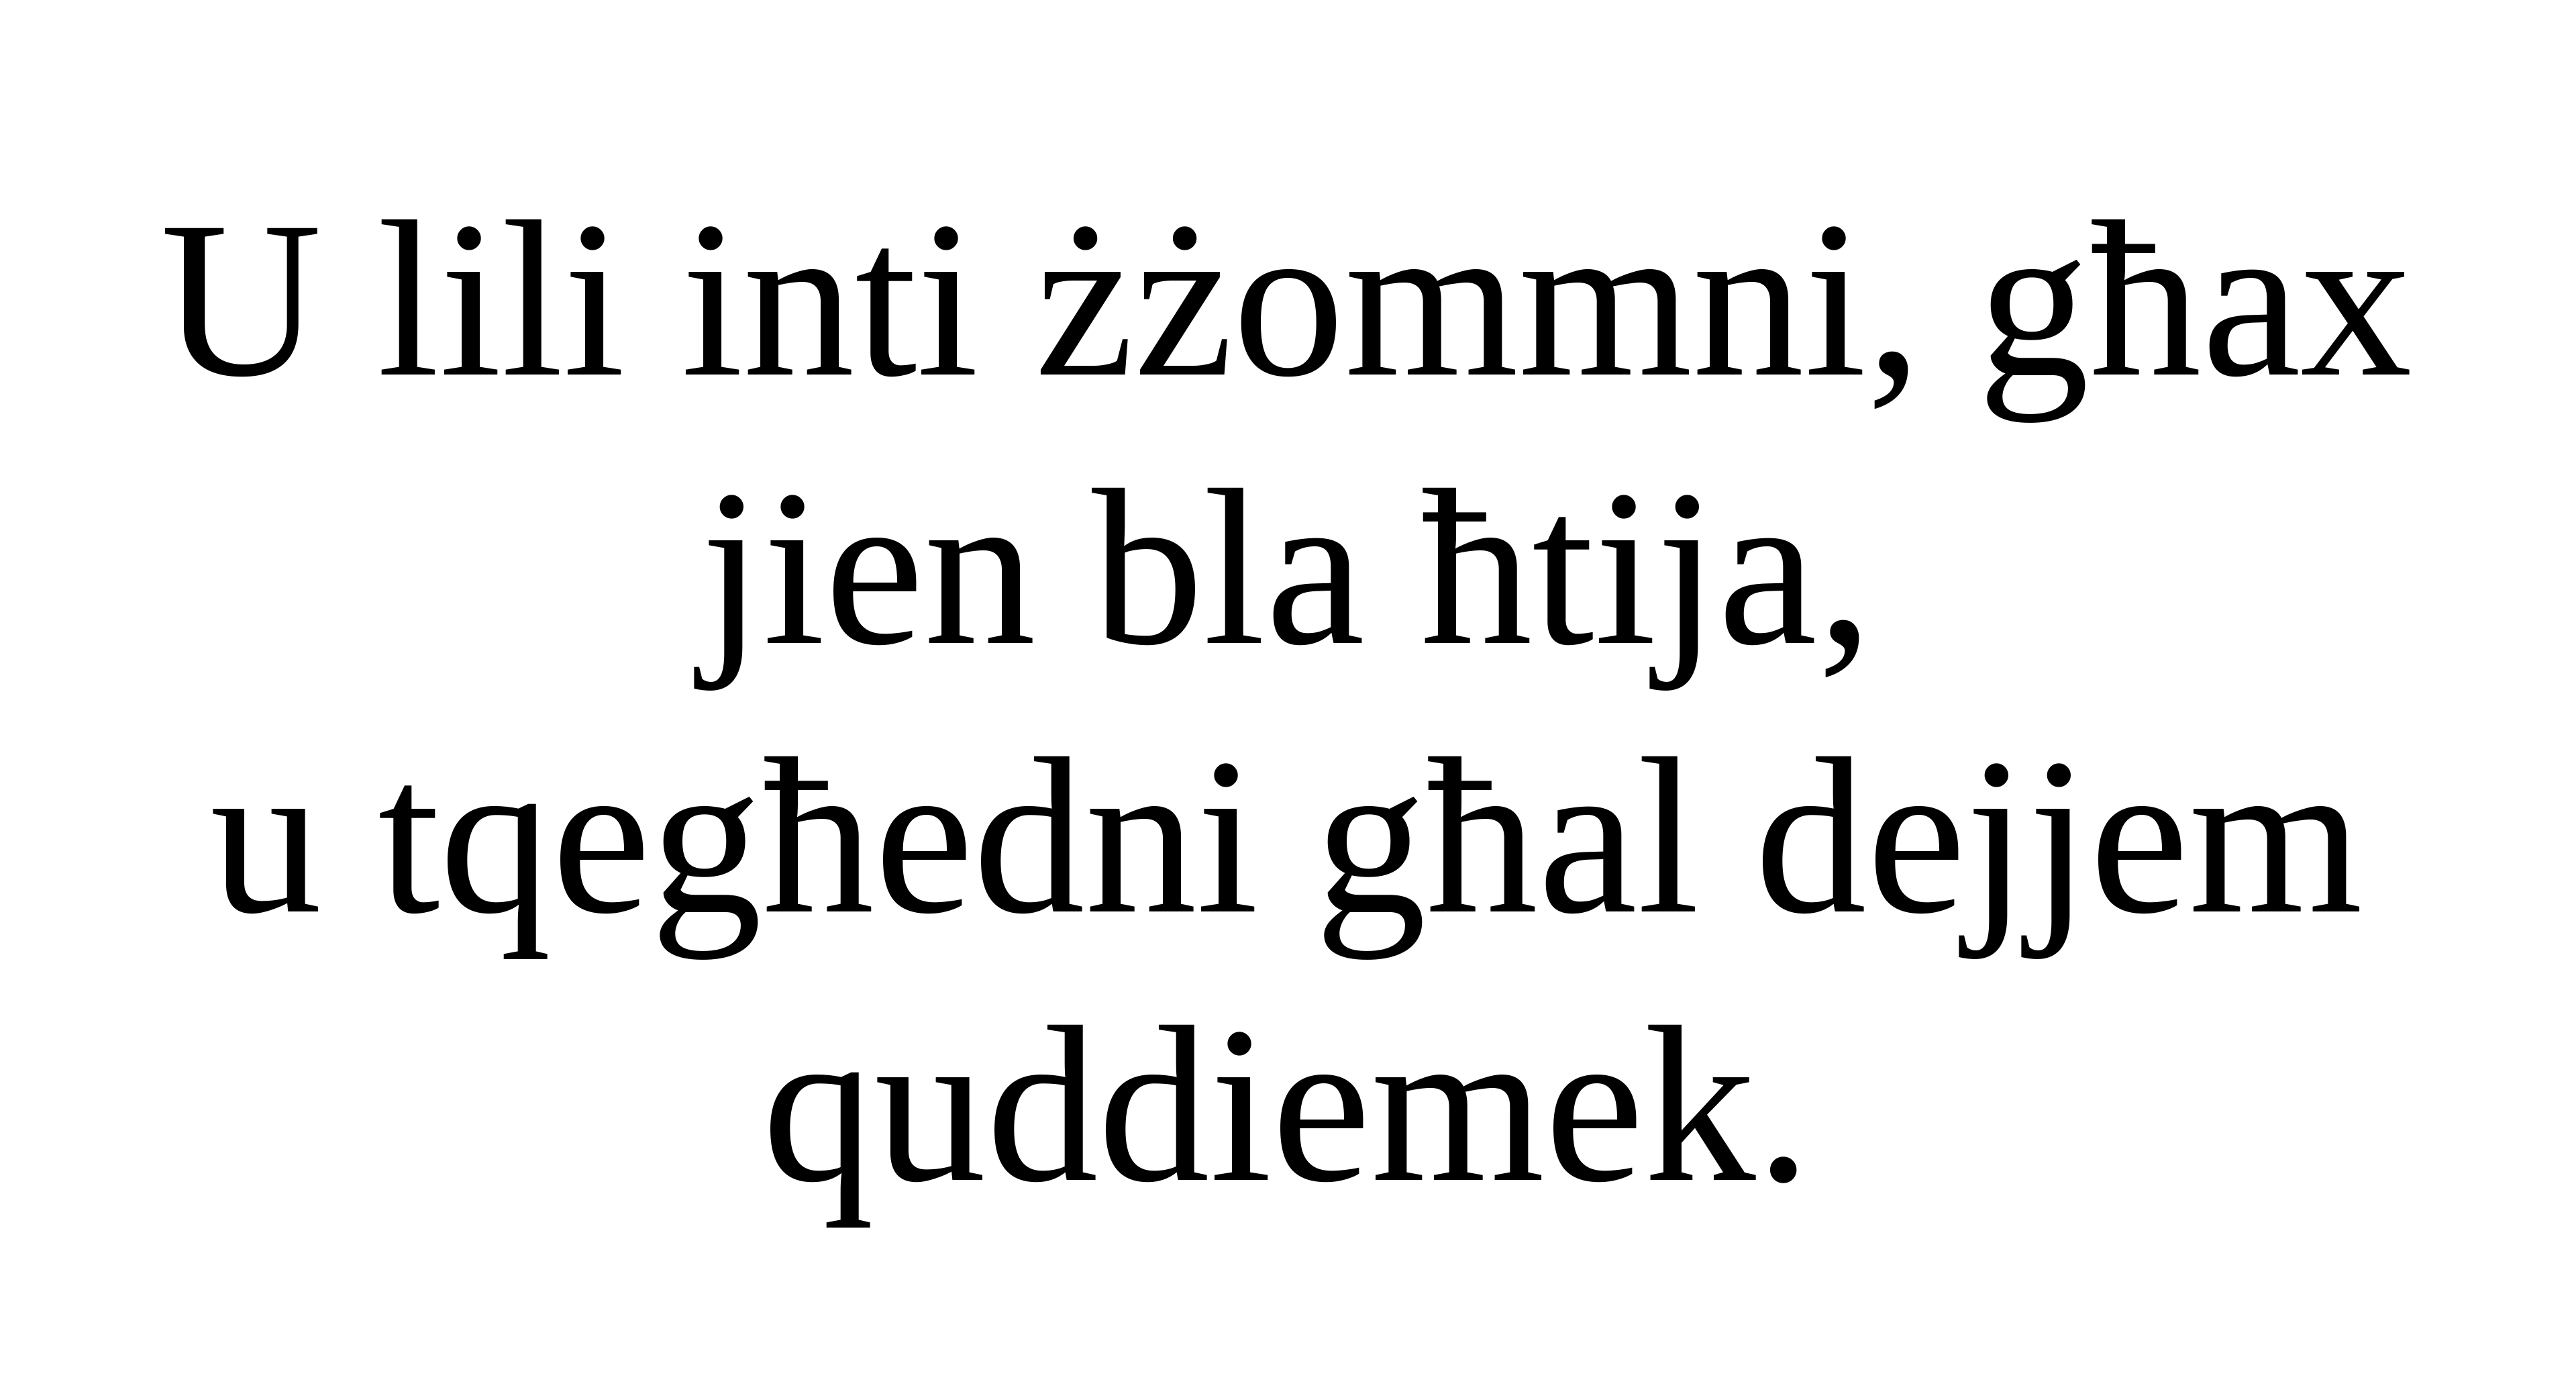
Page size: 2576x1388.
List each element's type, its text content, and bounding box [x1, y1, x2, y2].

text_box U lili inti żżommni, għax jien bla ħtija, u tqegħedni għal dejjem quddiemek. [60, 139, 2516, 1248]
